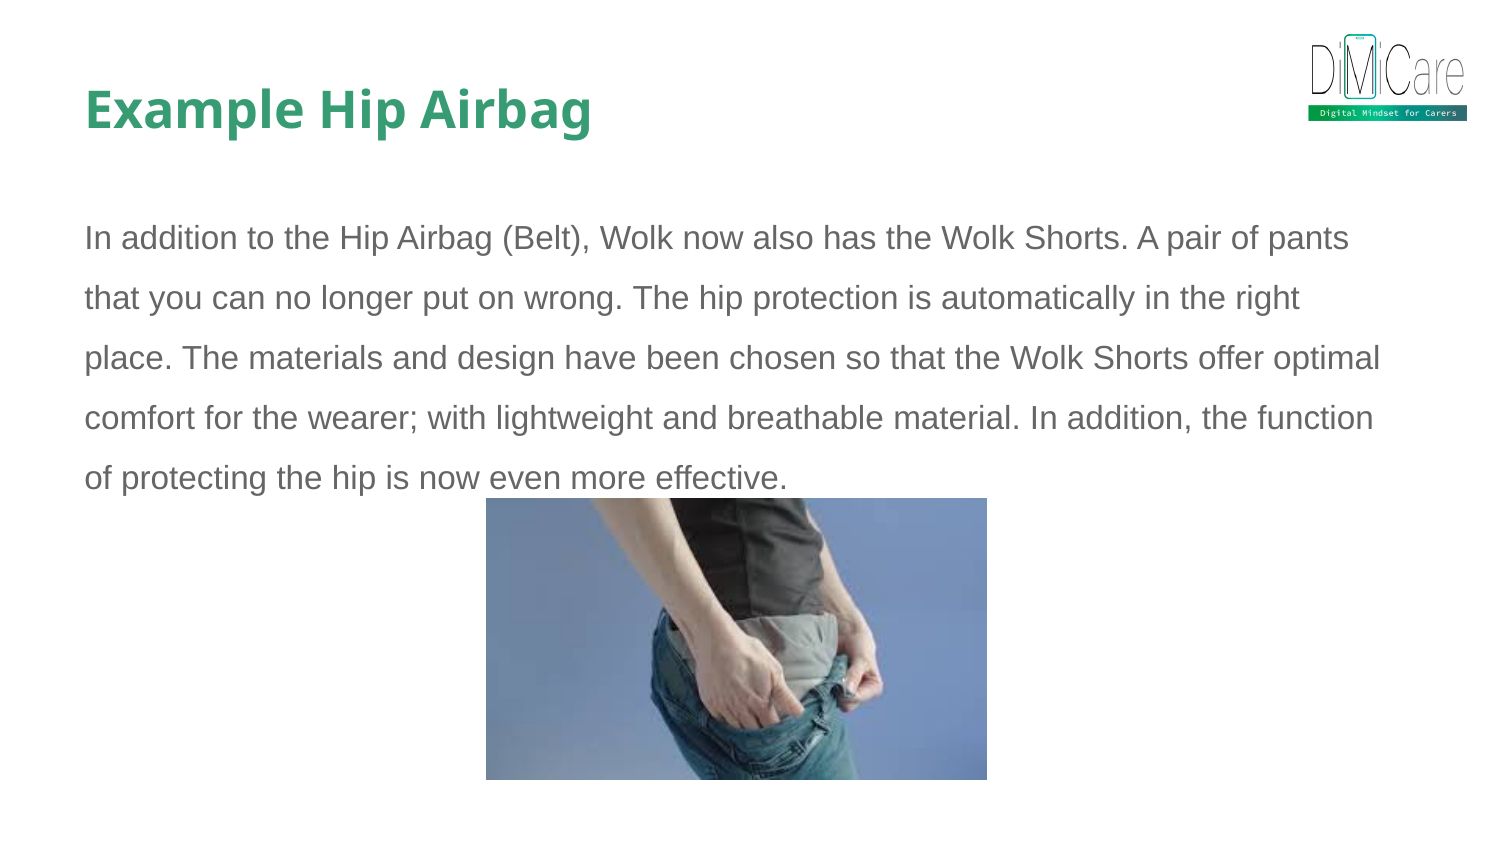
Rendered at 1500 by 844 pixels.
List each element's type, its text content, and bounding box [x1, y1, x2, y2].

text_box In addition to the Hip Airbag (Belt), Wolk now also has the Wolk Shorts. A pair of pants that you can no longer put on wrong. The hip protection is automatically in the right place. The materials and design have been chosen so that the Wolk Shorts offer optimal comfort for the wearer; with lightweight and breathable material. In addition, the function of protecting the hip is now even more effective. [84, 196, 1402, 696]
text_box Example Hip Airbag [84, 51, 1276, 139]
text_box [1308, 34, 1467, 121]
picture [486, 498, 988, 780]
